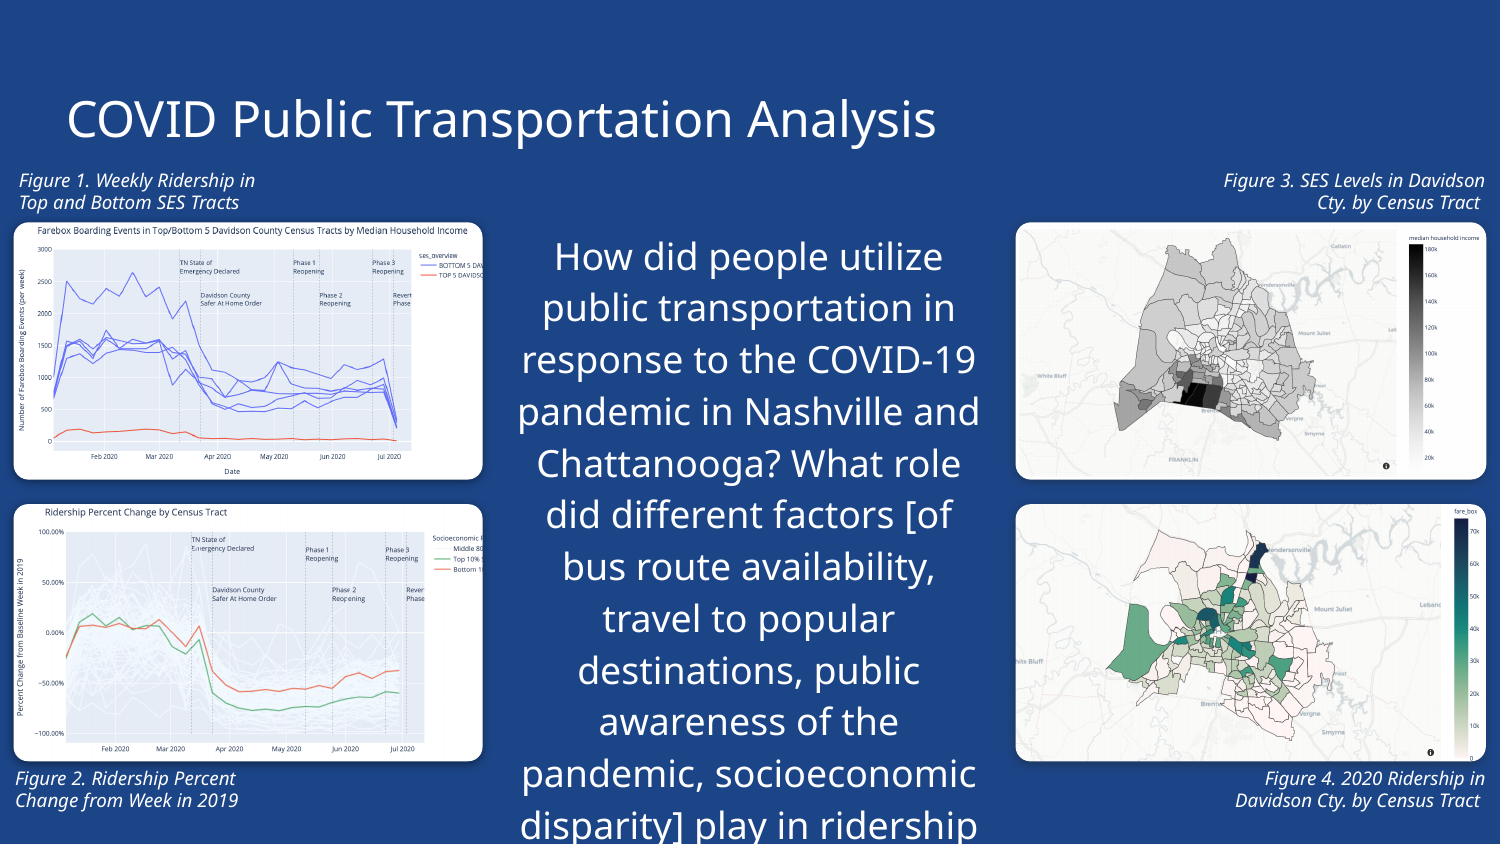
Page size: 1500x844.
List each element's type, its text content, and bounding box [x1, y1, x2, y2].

text_box Figure 4. 2020 Ridership in Davidson Cty. by Census Tract [1205, 751, 1500, 794]
text_box Figure 1. Weekly Ridership in Top and Bottom SES Tracts [4, 153, 291, 210]
picture [1015, 222, 1487, 480]
picture [13, 503, 483, 762]
title COVID Public Transportation Analysis [51, 72, 1449, 167]
text_box Figure 2. Ridership Percent Change from Week in 2019 [0, 751, 295, 794]
picture [1015, 503, 1487, 762]
picture [13, 222, 483, 480]
list How did people utilize public transportation in response to the COVID-19 pandemic in Nashville and Chattanooga? What role did different factors [of bus route availability, travel to popular destinations, public awareness of the pandemic, socioeconomic disparity] play in ridership behavior? [494, 211, 1004, 786]
text_box Figure 3. SES Levels in Davidson Cty. by Census Tract [1205, 153, 1500, 216]
